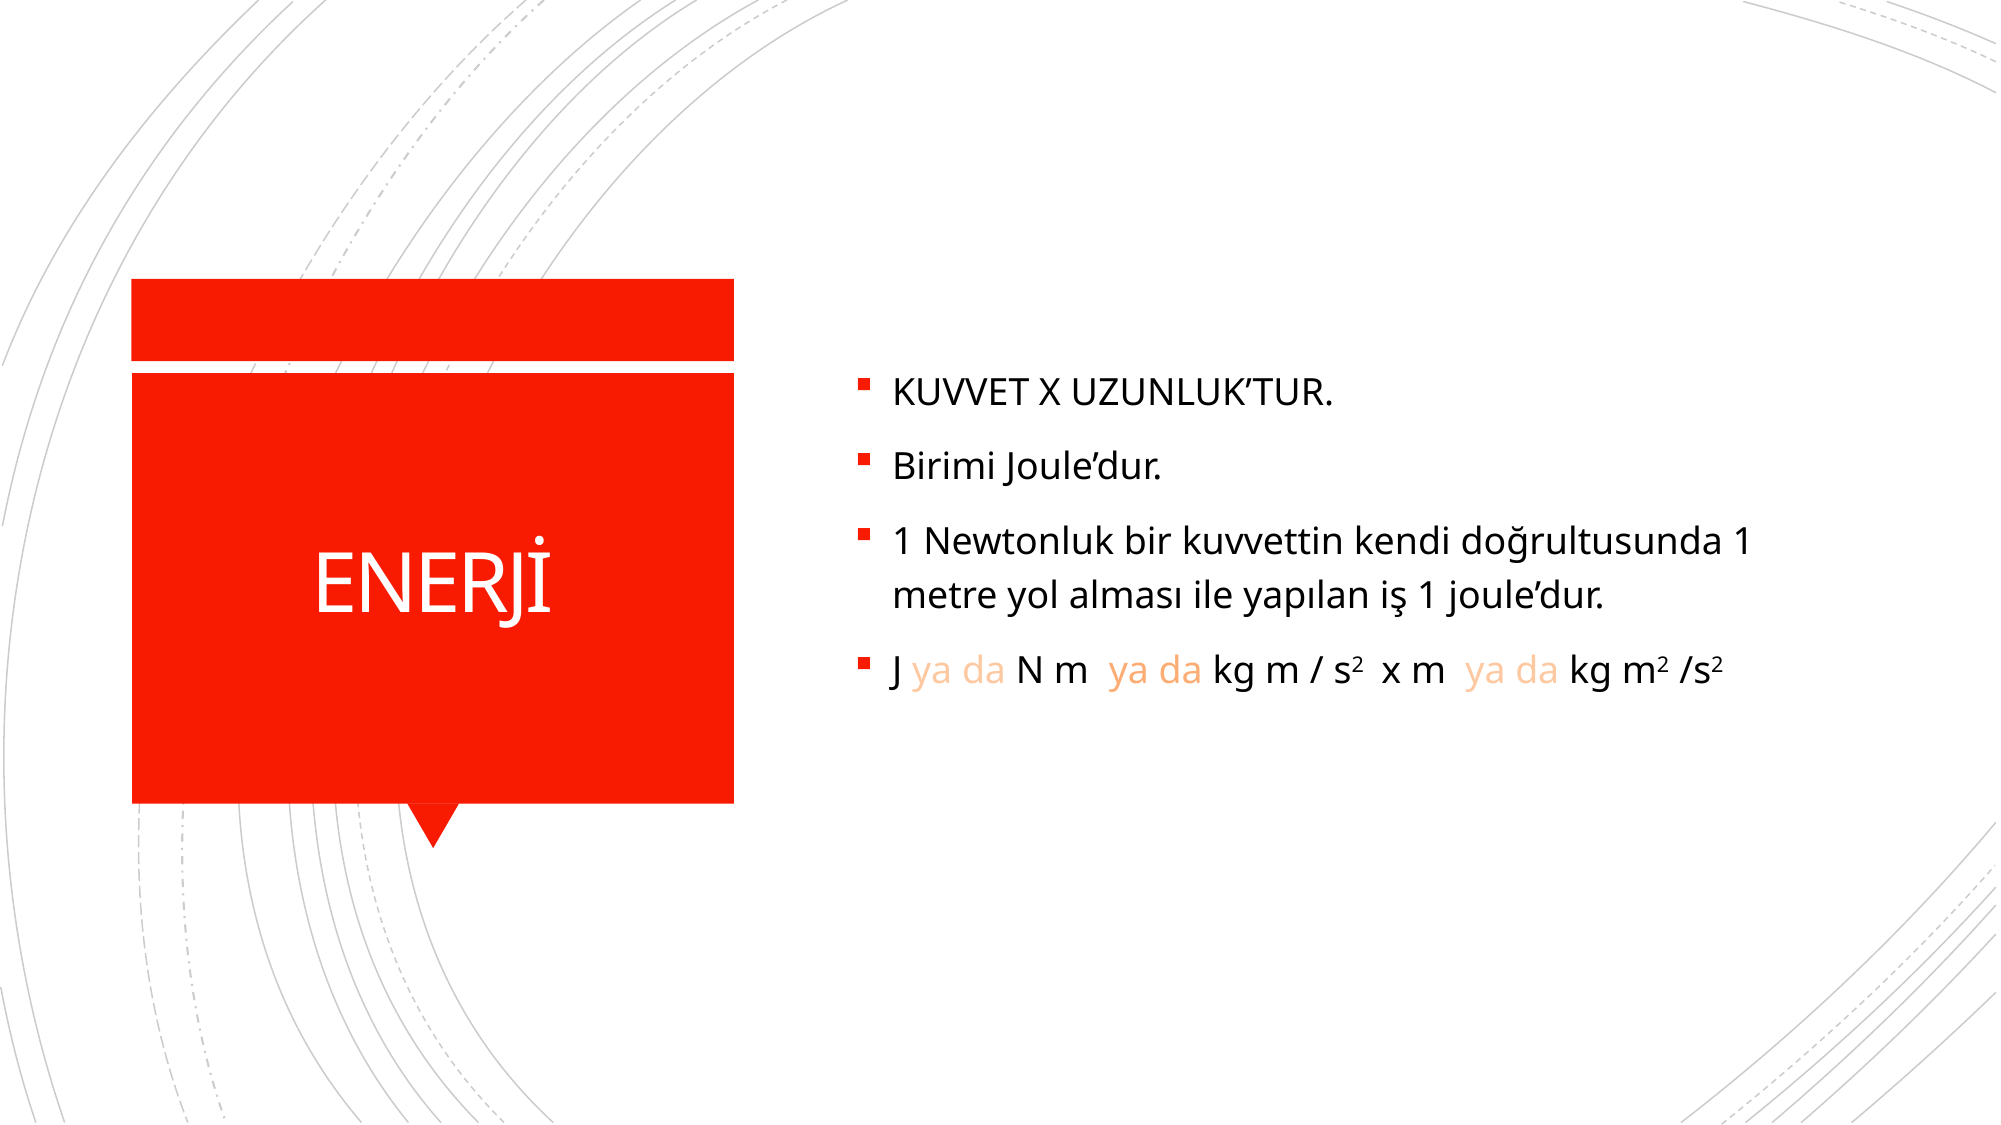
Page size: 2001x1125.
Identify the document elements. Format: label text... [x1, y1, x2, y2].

list KUVVET X UZUNLUK’TUR. Birimi Joule’dur. 1 Newtonluk bir kuvvettin kendi doğrultusunda 1 metre yol alması ile yapılan iş 1 joule’dur. J ya da N m ya da kg m / s2 x m ya da kg m2 /s2 [839, 131, 1871, 993]
title ENERJİ [145, 385, 720, 789]
